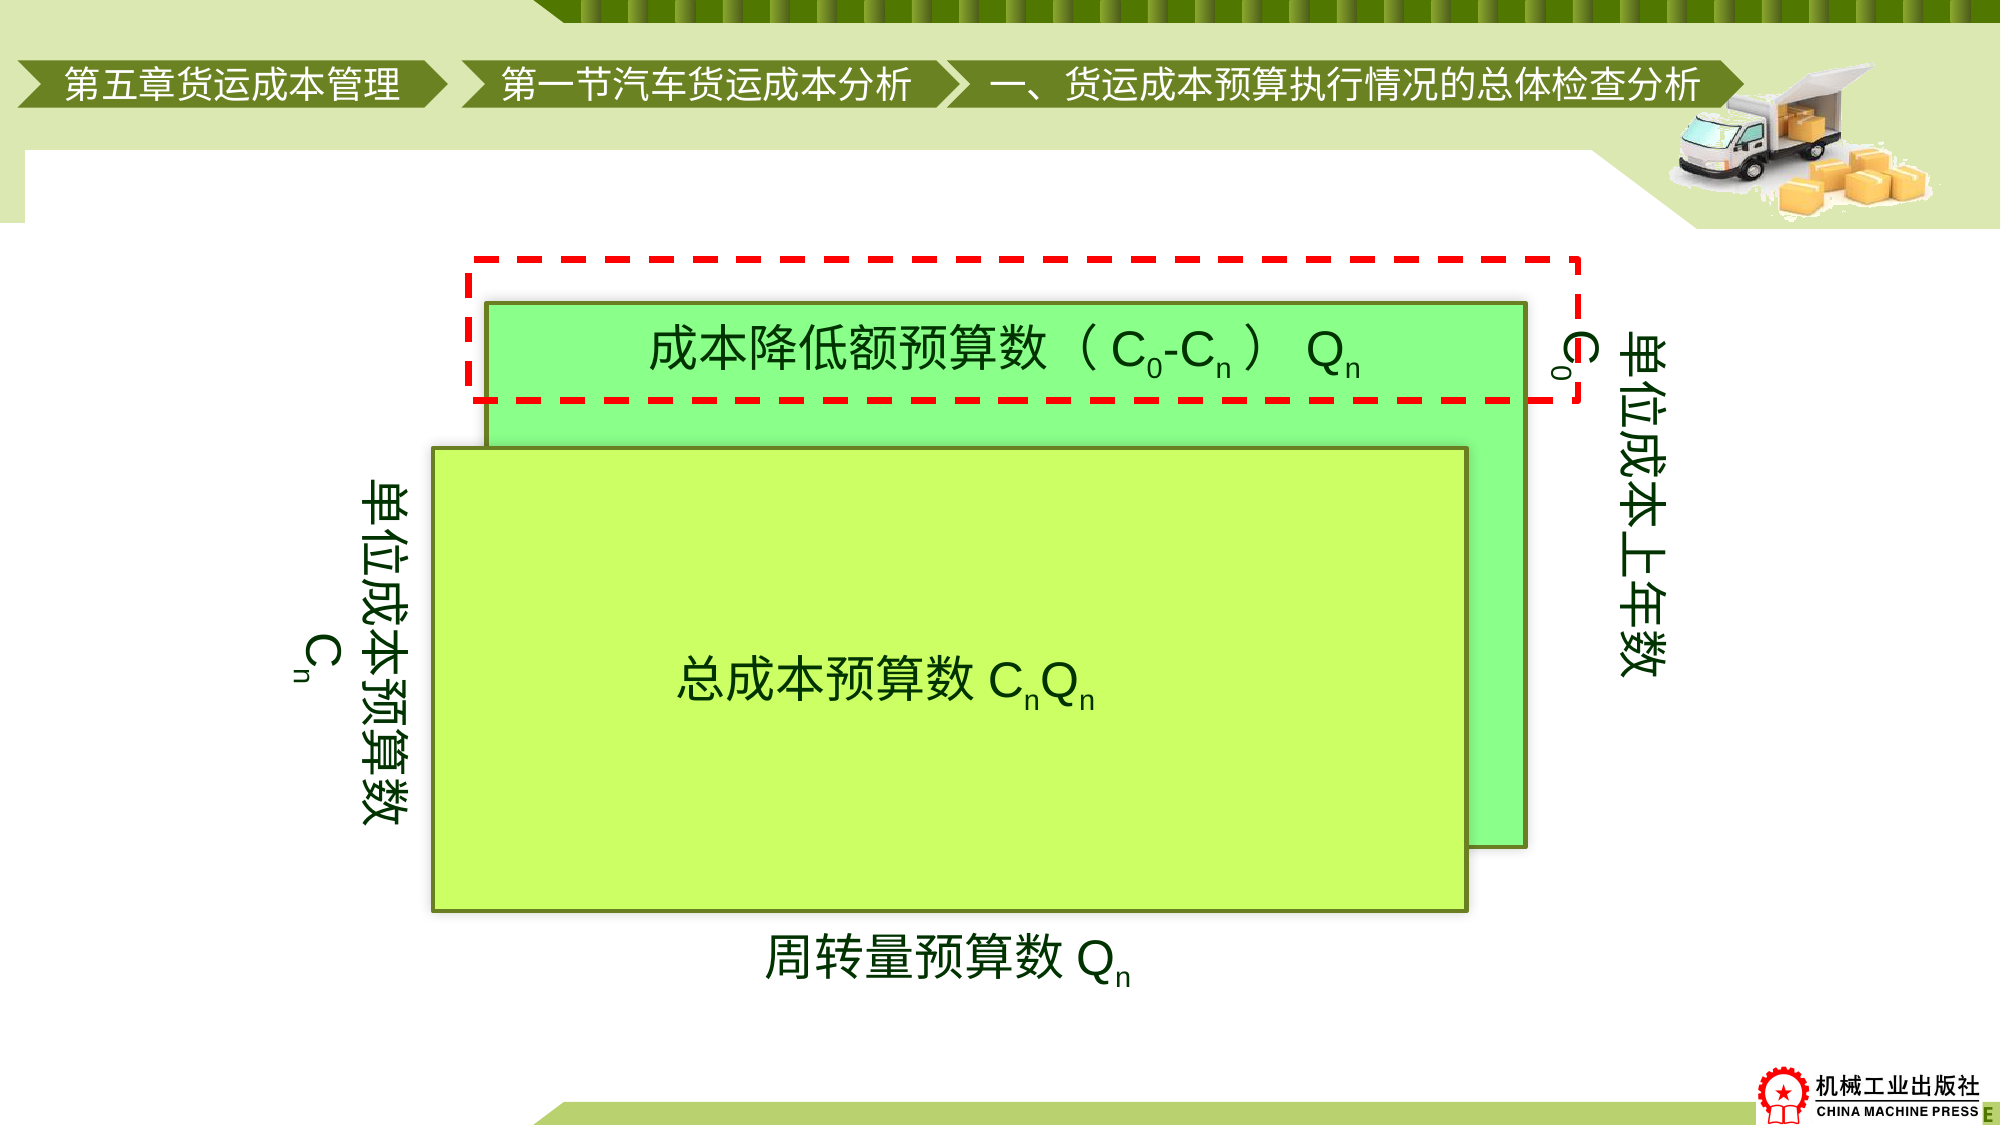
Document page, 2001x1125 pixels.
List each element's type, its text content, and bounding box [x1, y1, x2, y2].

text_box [332, 444, 1467, 994]
picture [1756, 1065, 1983, 1125]
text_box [486, 302, 1682, 848]
text_box 第一节汽车货运成本分析 [459, 58, 962, 110]
picture [1659, 53, 1941, 228]
text_box 第五章货运成本管理 [15, 58, 451, 110]
text_box 一、货运成本预算执行情况的总体检查分析 [944, 58, 1747, 110]
text_box [466, 258, 1580, 403]
